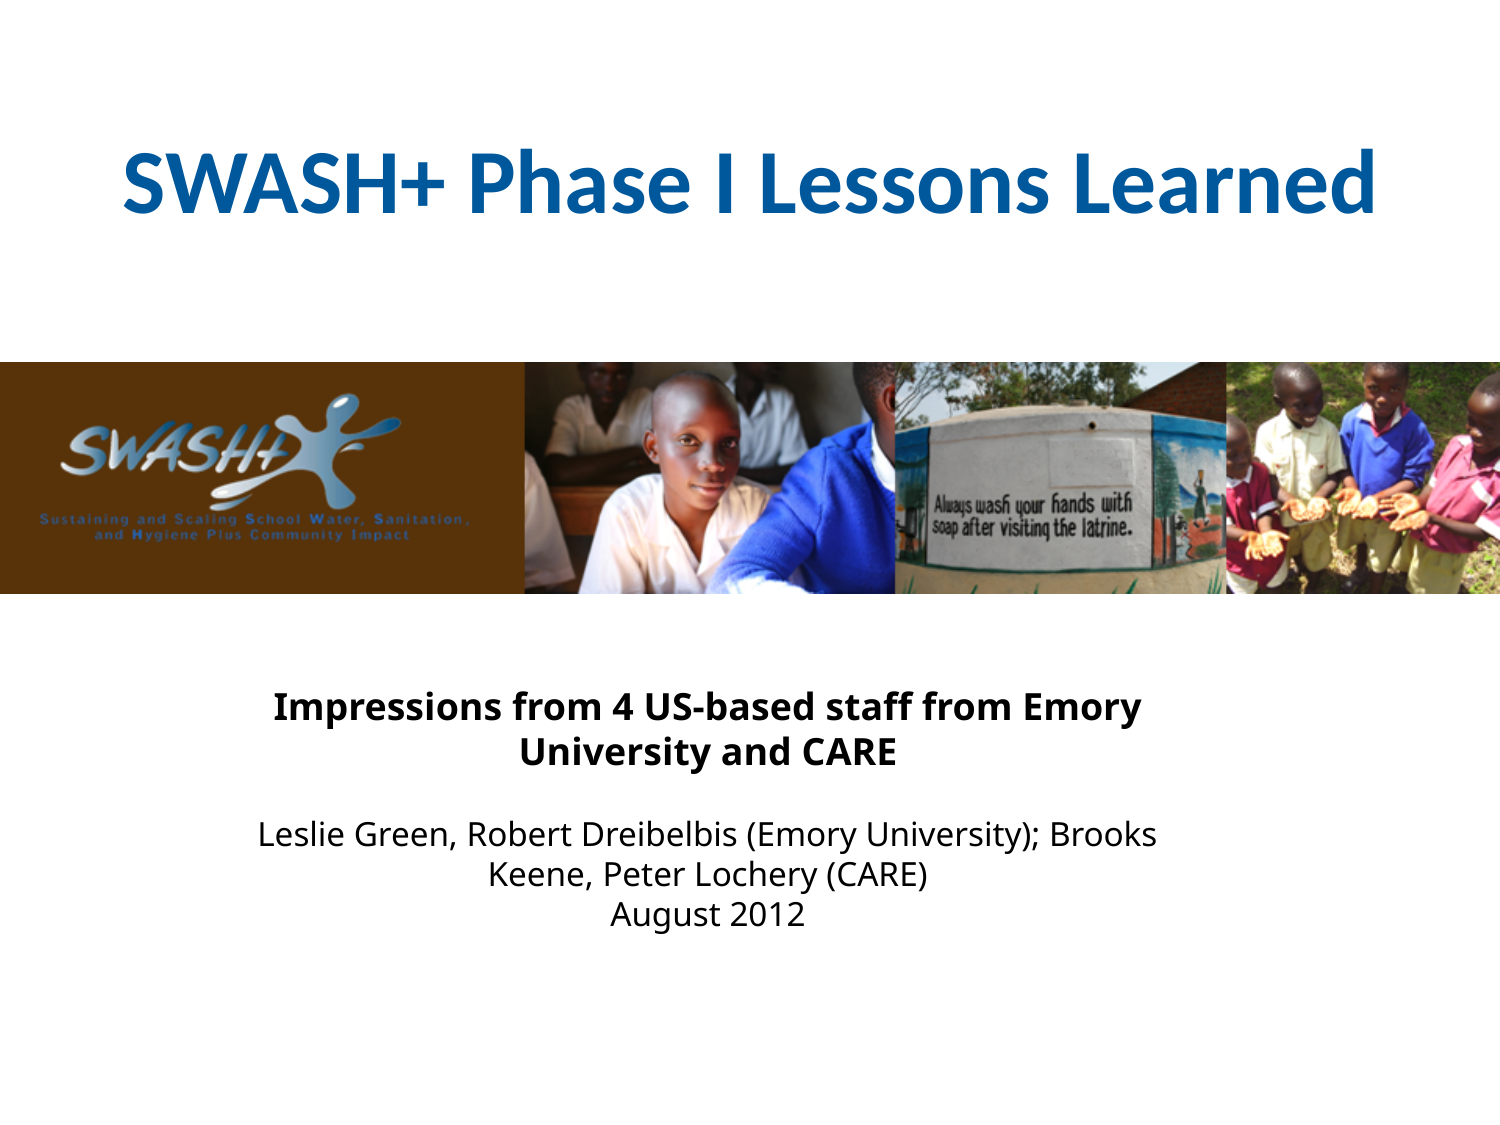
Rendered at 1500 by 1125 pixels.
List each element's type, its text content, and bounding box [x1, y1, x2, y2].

text_box Impressions from 4 US-based staff from Emory University and CARE Leslie Green, Robert Dreibelbis (Emory University); Brooks Keene, Peter Lochery (CARE) August 2012 [239, 675, 1177, 941]
picture [0, 362, 1500, 594]
title SWASH+ Phase I Lessons Learned [1, 75, 1500, 300]
